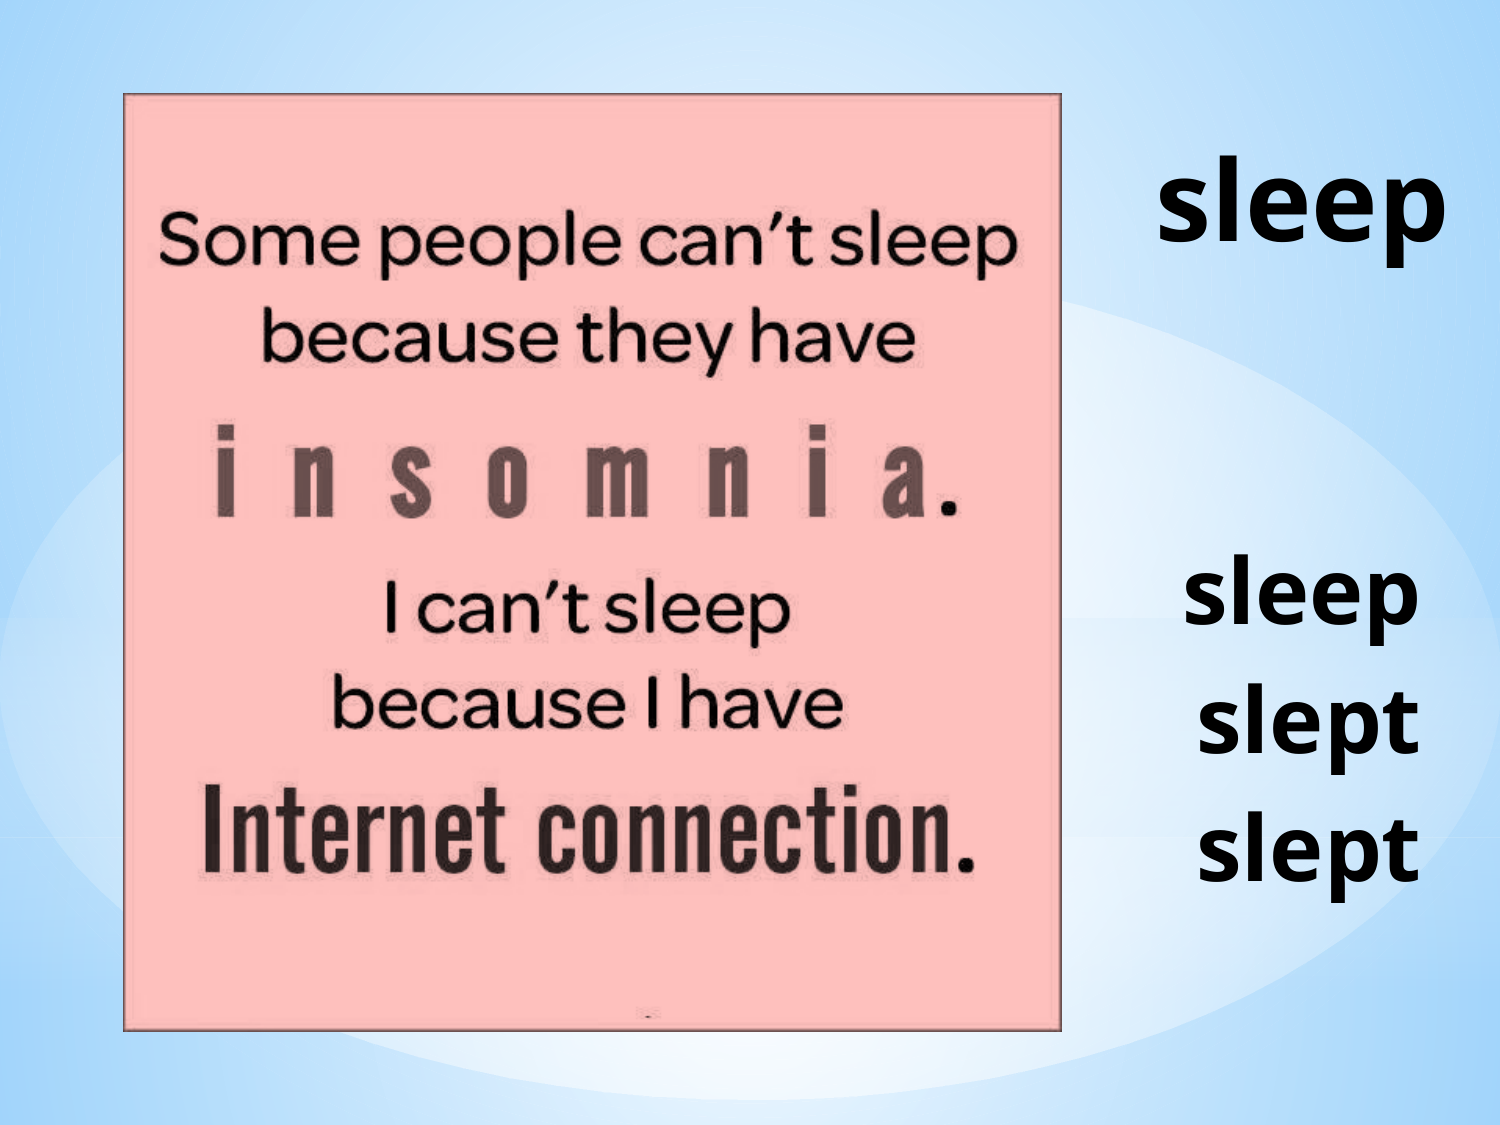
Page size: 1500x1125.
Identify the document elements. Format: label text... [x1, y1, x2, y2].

text_box sleep slept slept [1067, 525, 1437, 641]
picture [123, 93, 1062, 1032]
text_box sleep [1067, 173, 1465, 383]
